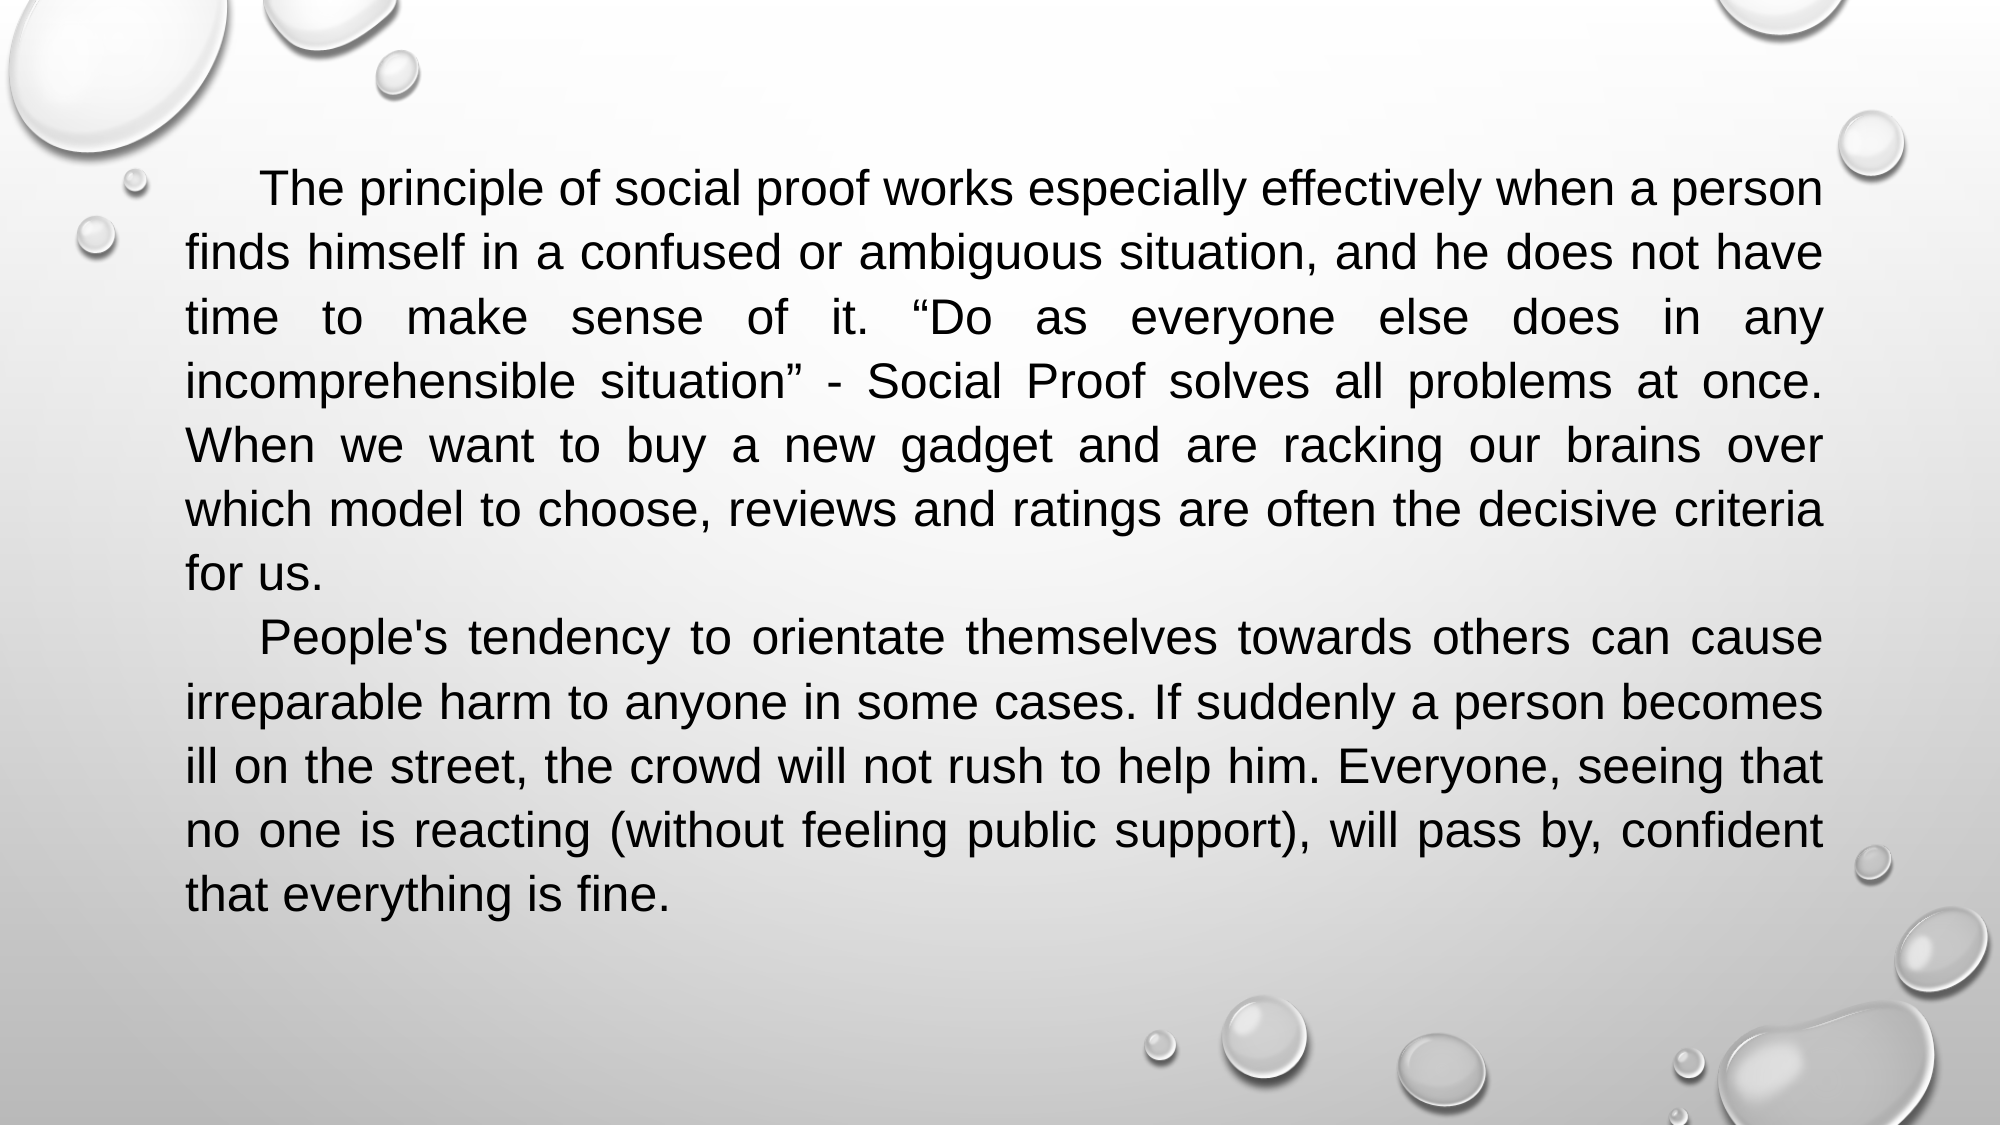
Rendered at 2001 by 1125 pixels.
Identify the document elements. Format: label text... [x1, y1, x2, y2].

picture [0, 0, 2000, 1125]
text_box The principle of social proof works especially effectively when a person finds himself in a confused or ambiguous situation, and he does not have time to make sense of it. “Do as everyone else does in any incomprehensible situation” - Social Proof solves all problems at once. When we want to buy a new gadget and are racking our brains over which model to choose, reviews and ratings are often the decisive criteria for us. People's tendency to orientate themselves towards others can cause irreparable harm to anyone in some cases. If suddenly a person becomes ill on the street, the crowd will not rush to help him. Everyone, seeing that no one is reacting (without feeling public support), will pass by, confident that everything is fine. [170, 144, 1840, 930]
